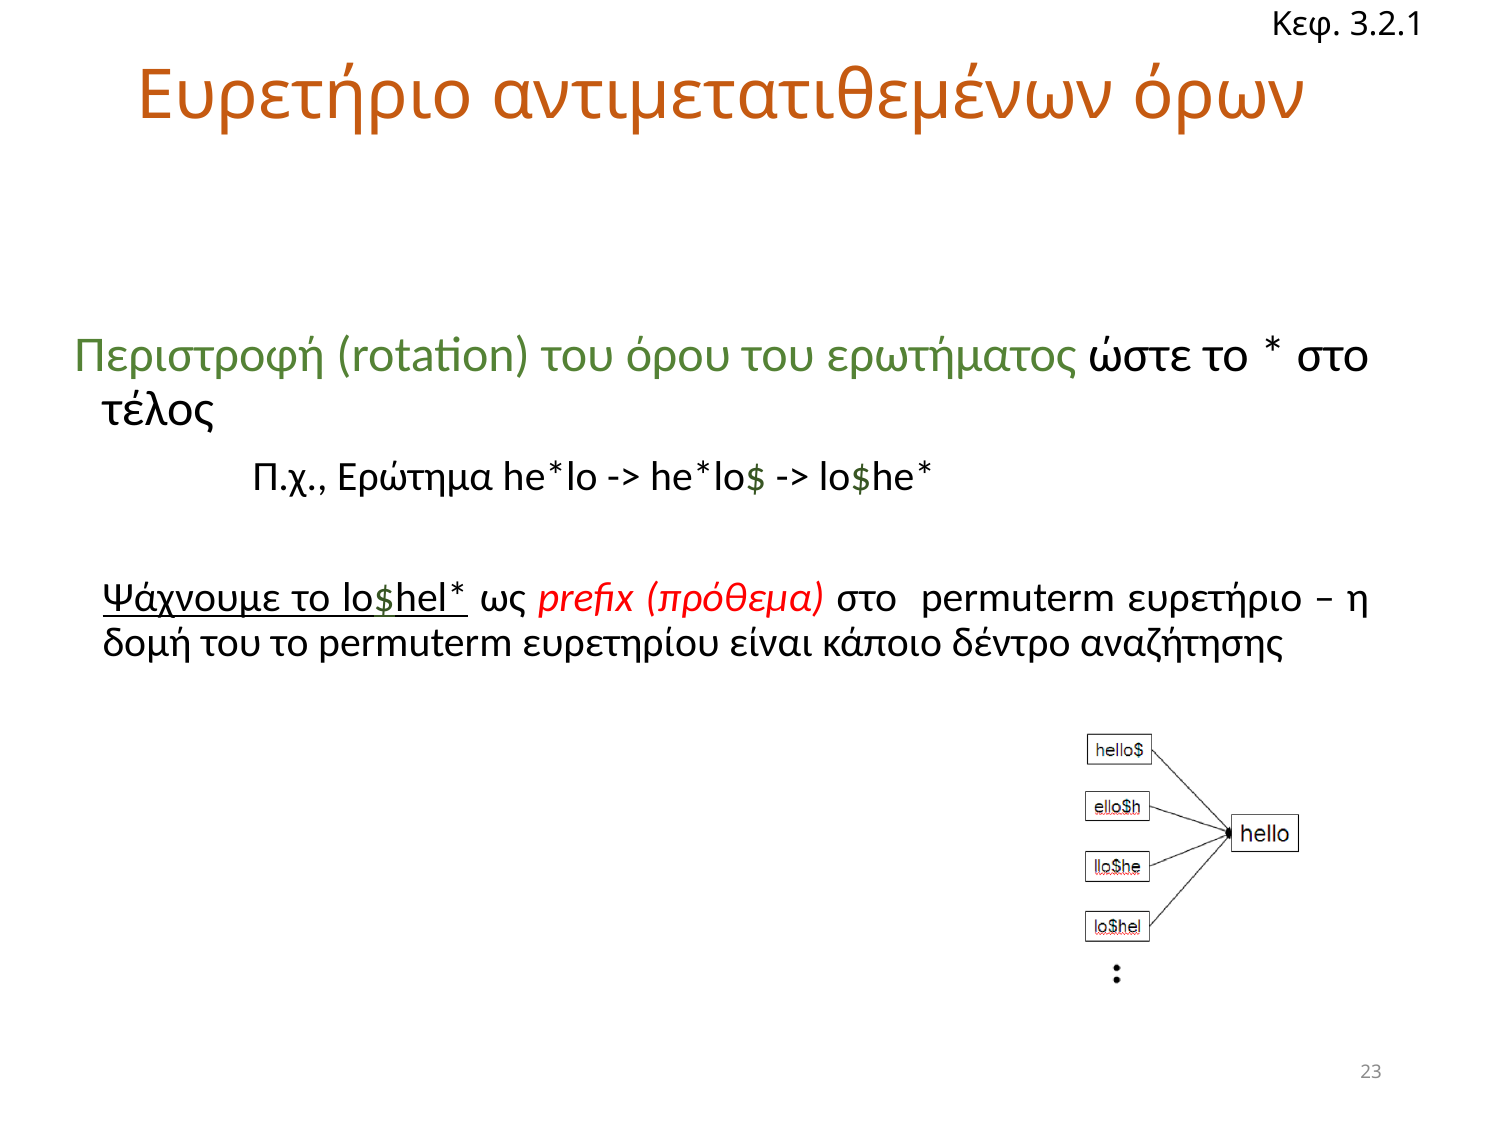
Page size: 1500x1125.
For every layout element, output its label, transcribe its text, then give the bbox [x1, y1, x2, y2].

list Περιστροφή (rotation) του όρου του ερωτήματος ώστε το * στο τέλος Π.χ., Ερώτημα he*lo -> he*lo$ -> lo$he* Ψάχνουμε το lo$hel* ως prefix (πρόθεμα) στο permuterm ευρετήριο – η δομή του το permuterm ευρετηρίου είναι κάποιο δέντρο αναζήτησης [59, 224, 1385, 825]
text_box Κεφ. 3.2.1 [1256, 0, 1440, 50]
title Ευρετήριο αντιμετατιθεμένων όρων [46, 24, 1397, 170]
slide_number 23 [1059, 1042, 1397, 1103]
picture [1074, 724, 1307, 987]
